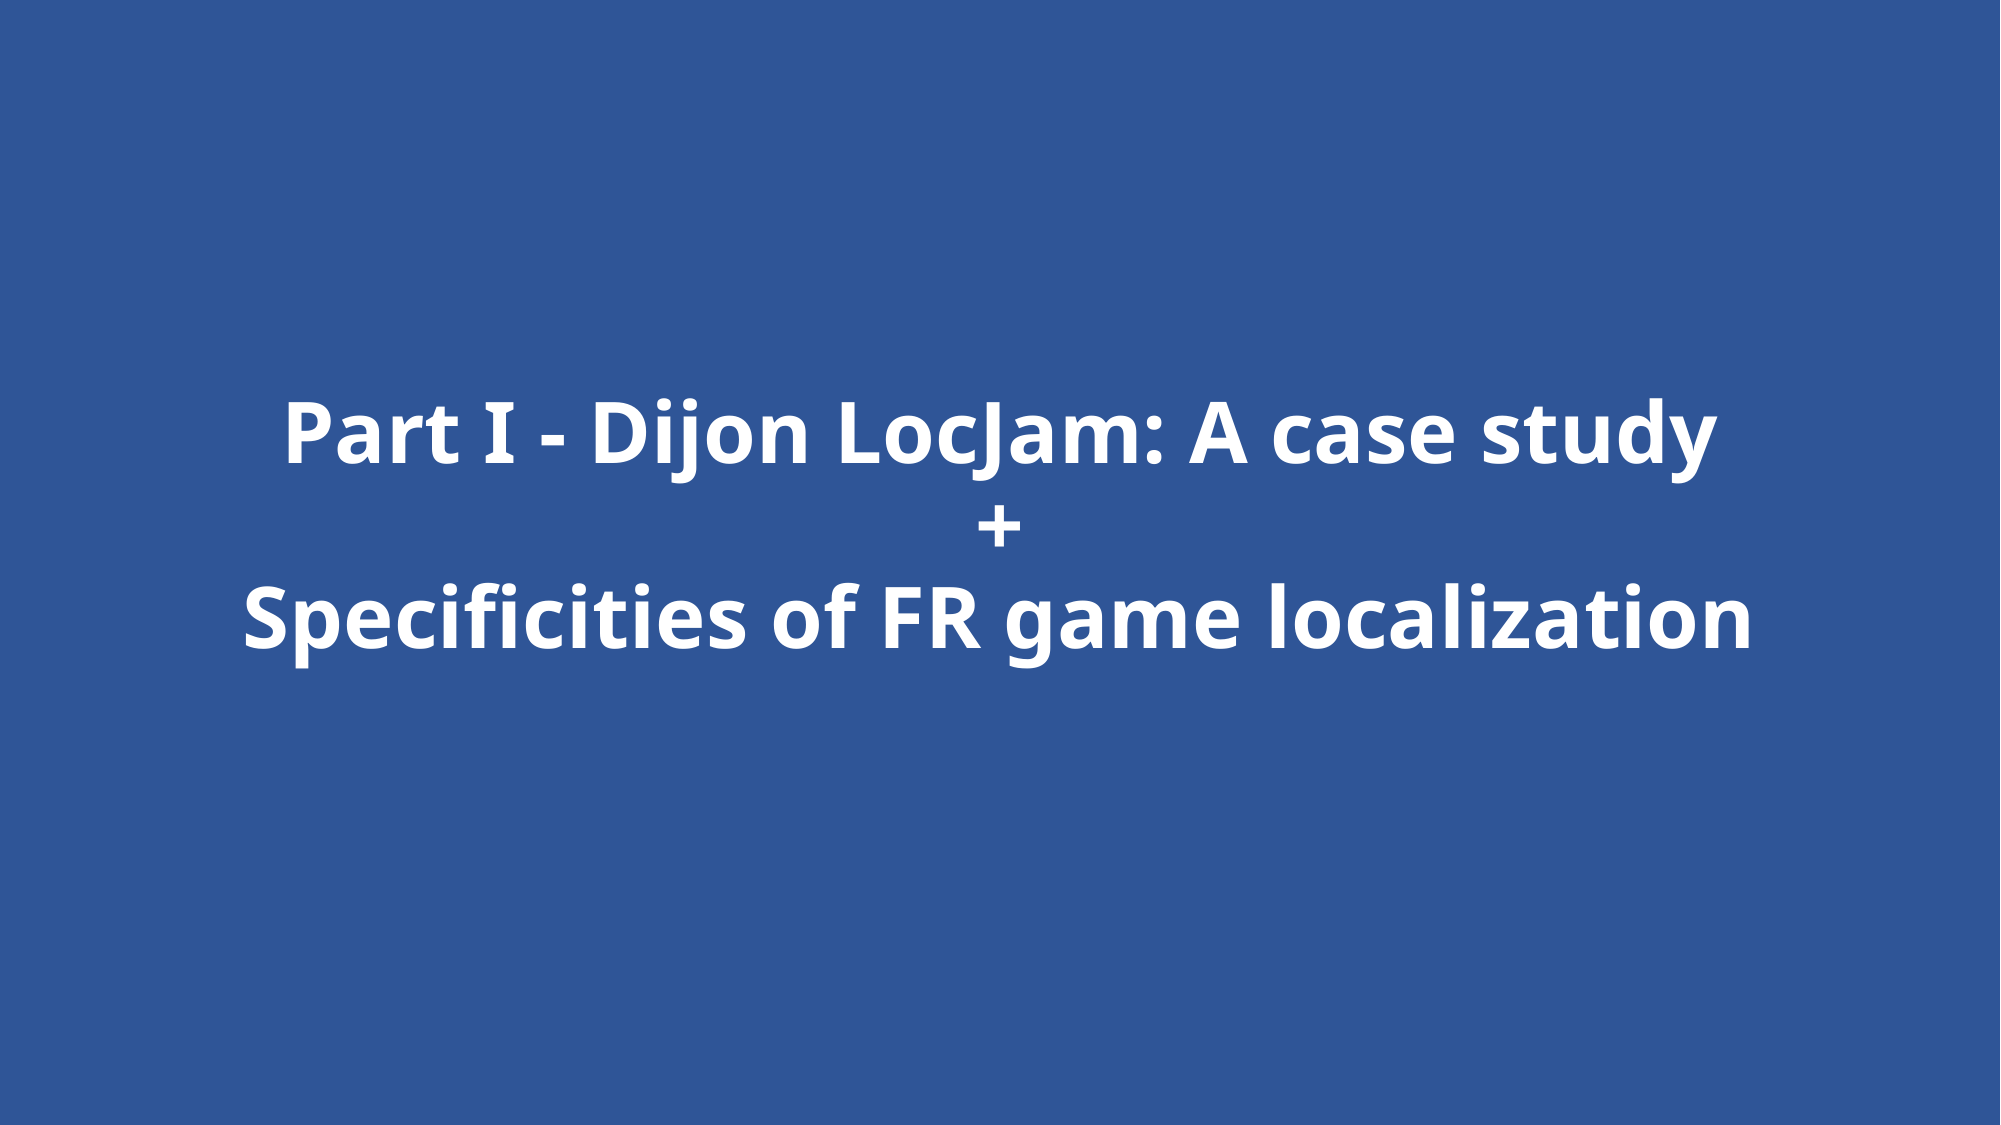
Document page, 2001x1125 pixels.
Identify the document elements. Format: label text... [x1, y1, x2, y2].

title Part I - Dijon LocJam: A case study + Specificities of FR game localization [137, 382, 1863, 675]
